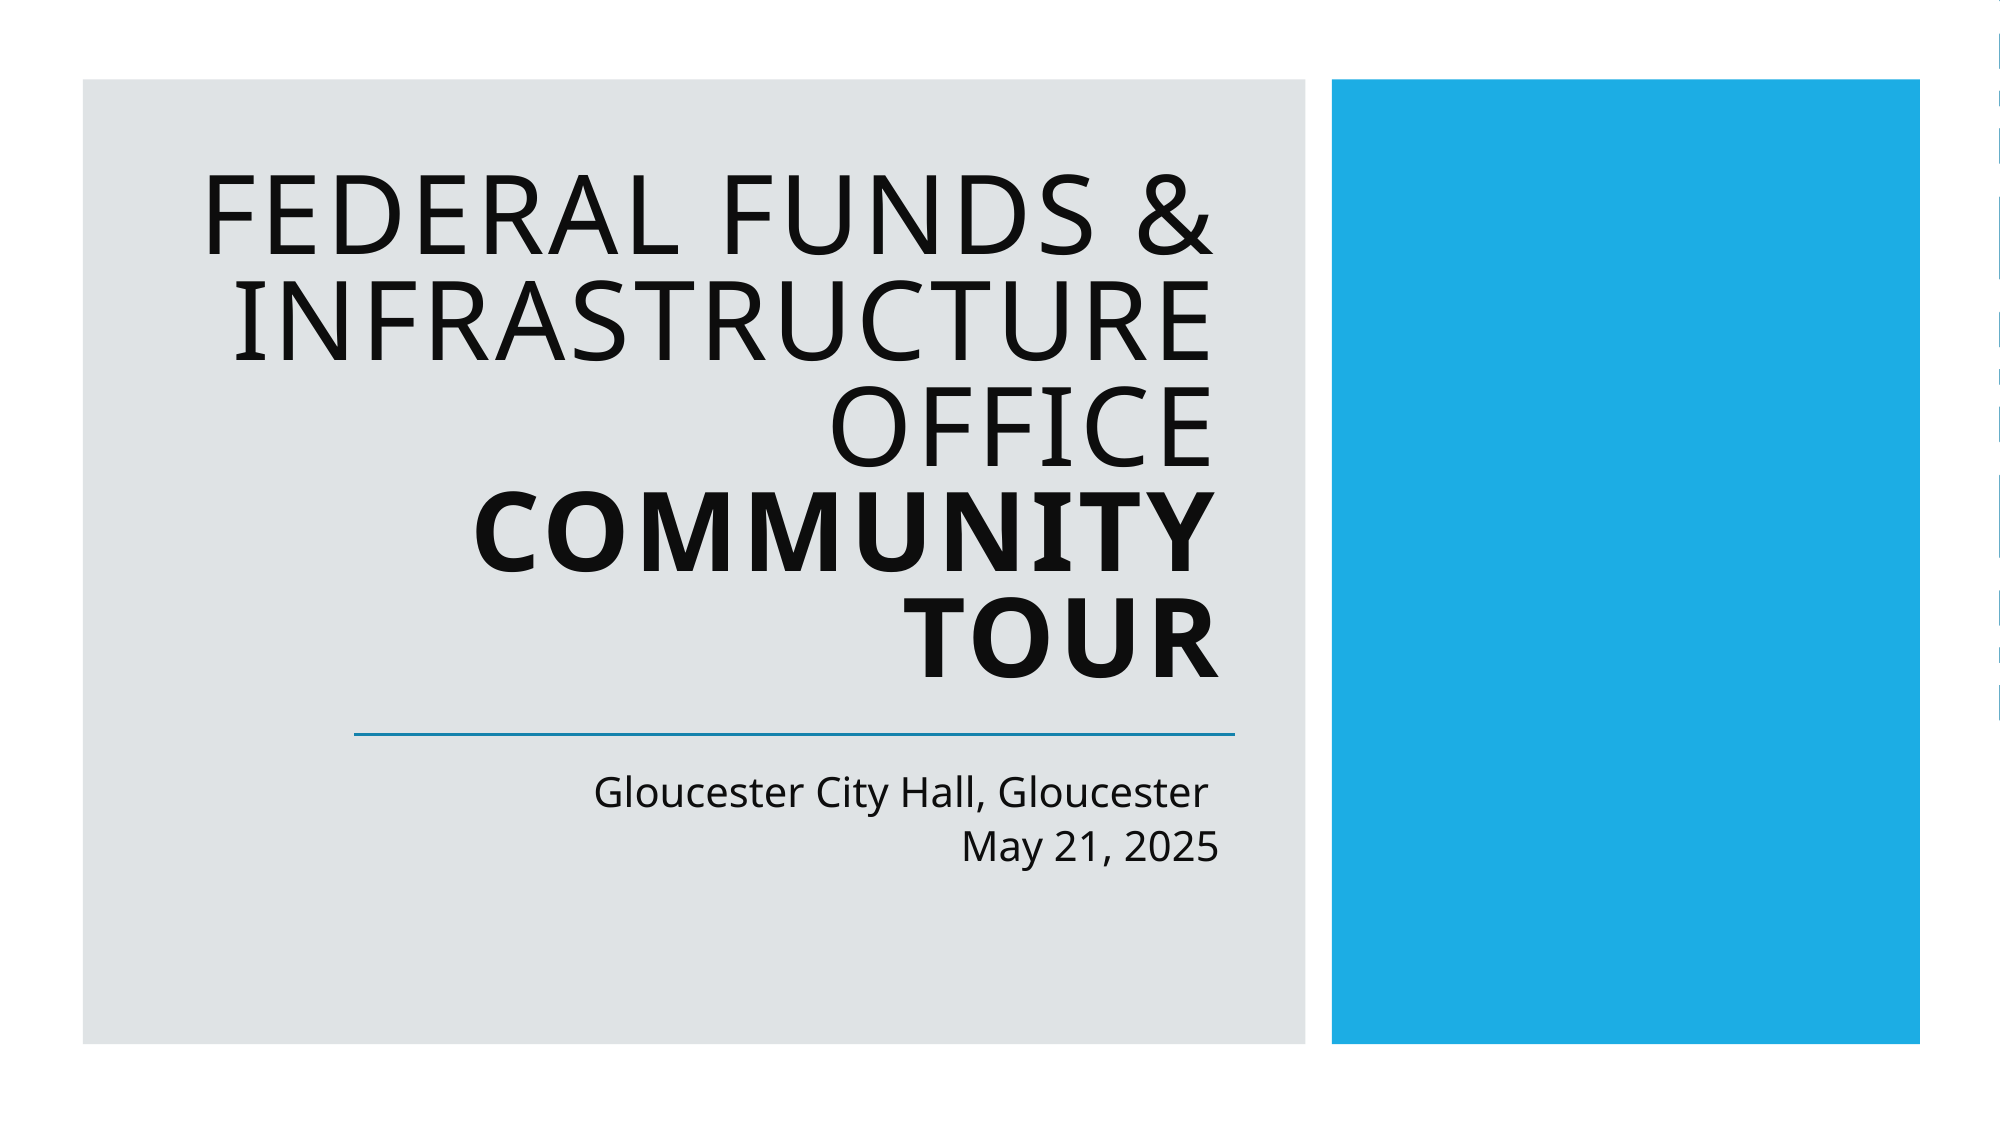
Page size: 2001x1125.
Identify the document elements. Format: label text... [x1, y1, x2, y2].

subtitle Gloucester City Hall, Gloucester May 21, 2025 [162, 758, 1236, 959]
text_box [1331, 78, 1921, 1045]
text_box [0, 0, 2000, 1125]
text_box [82, 78, 1307, 1045]
title Federal funds & infrastructure office community tour [162, 160, 1236, 707]
